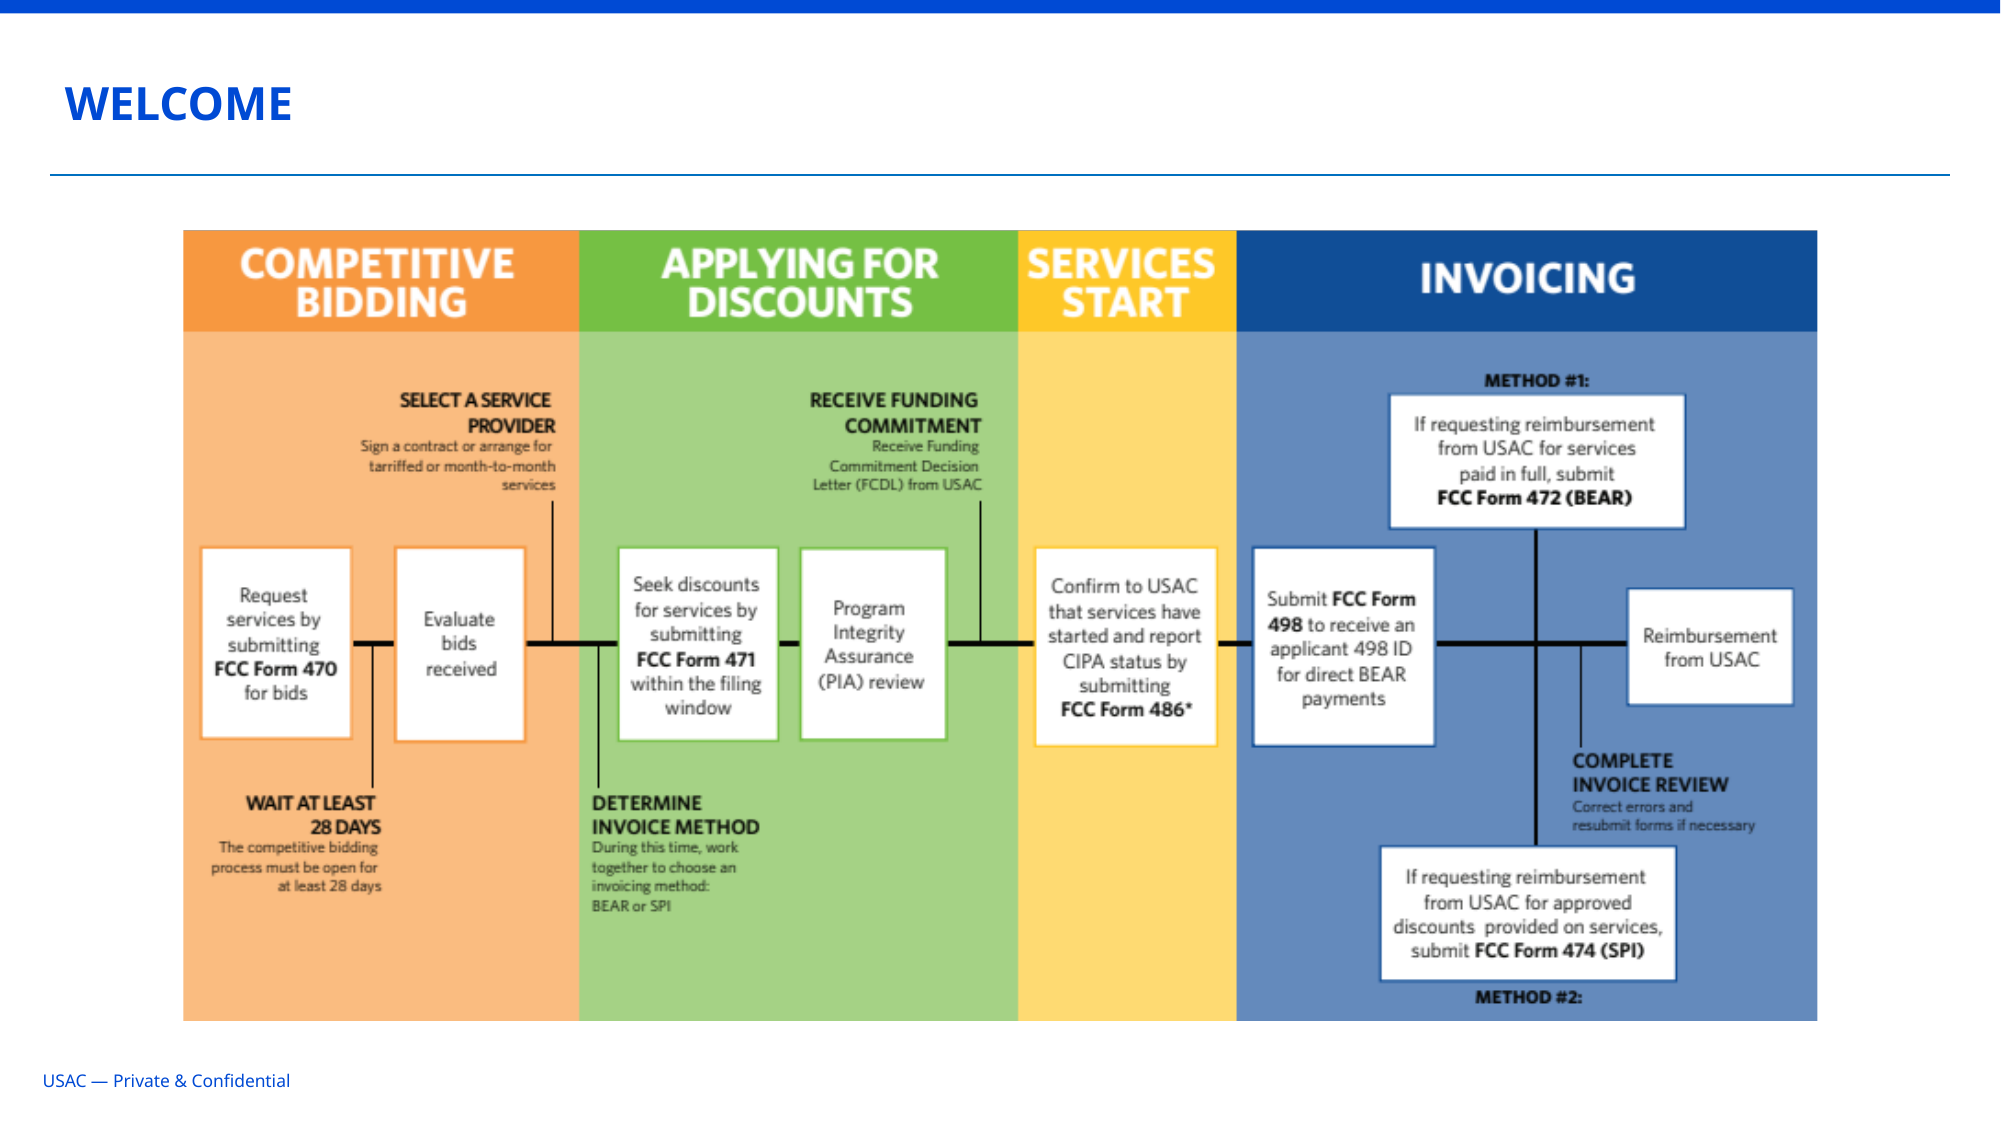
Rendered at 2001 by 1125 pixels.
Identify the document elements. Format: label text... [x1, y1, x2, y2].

list WELCOME [50, 50, 1950, 155]
picture [183, 228, 1818, 1021]
